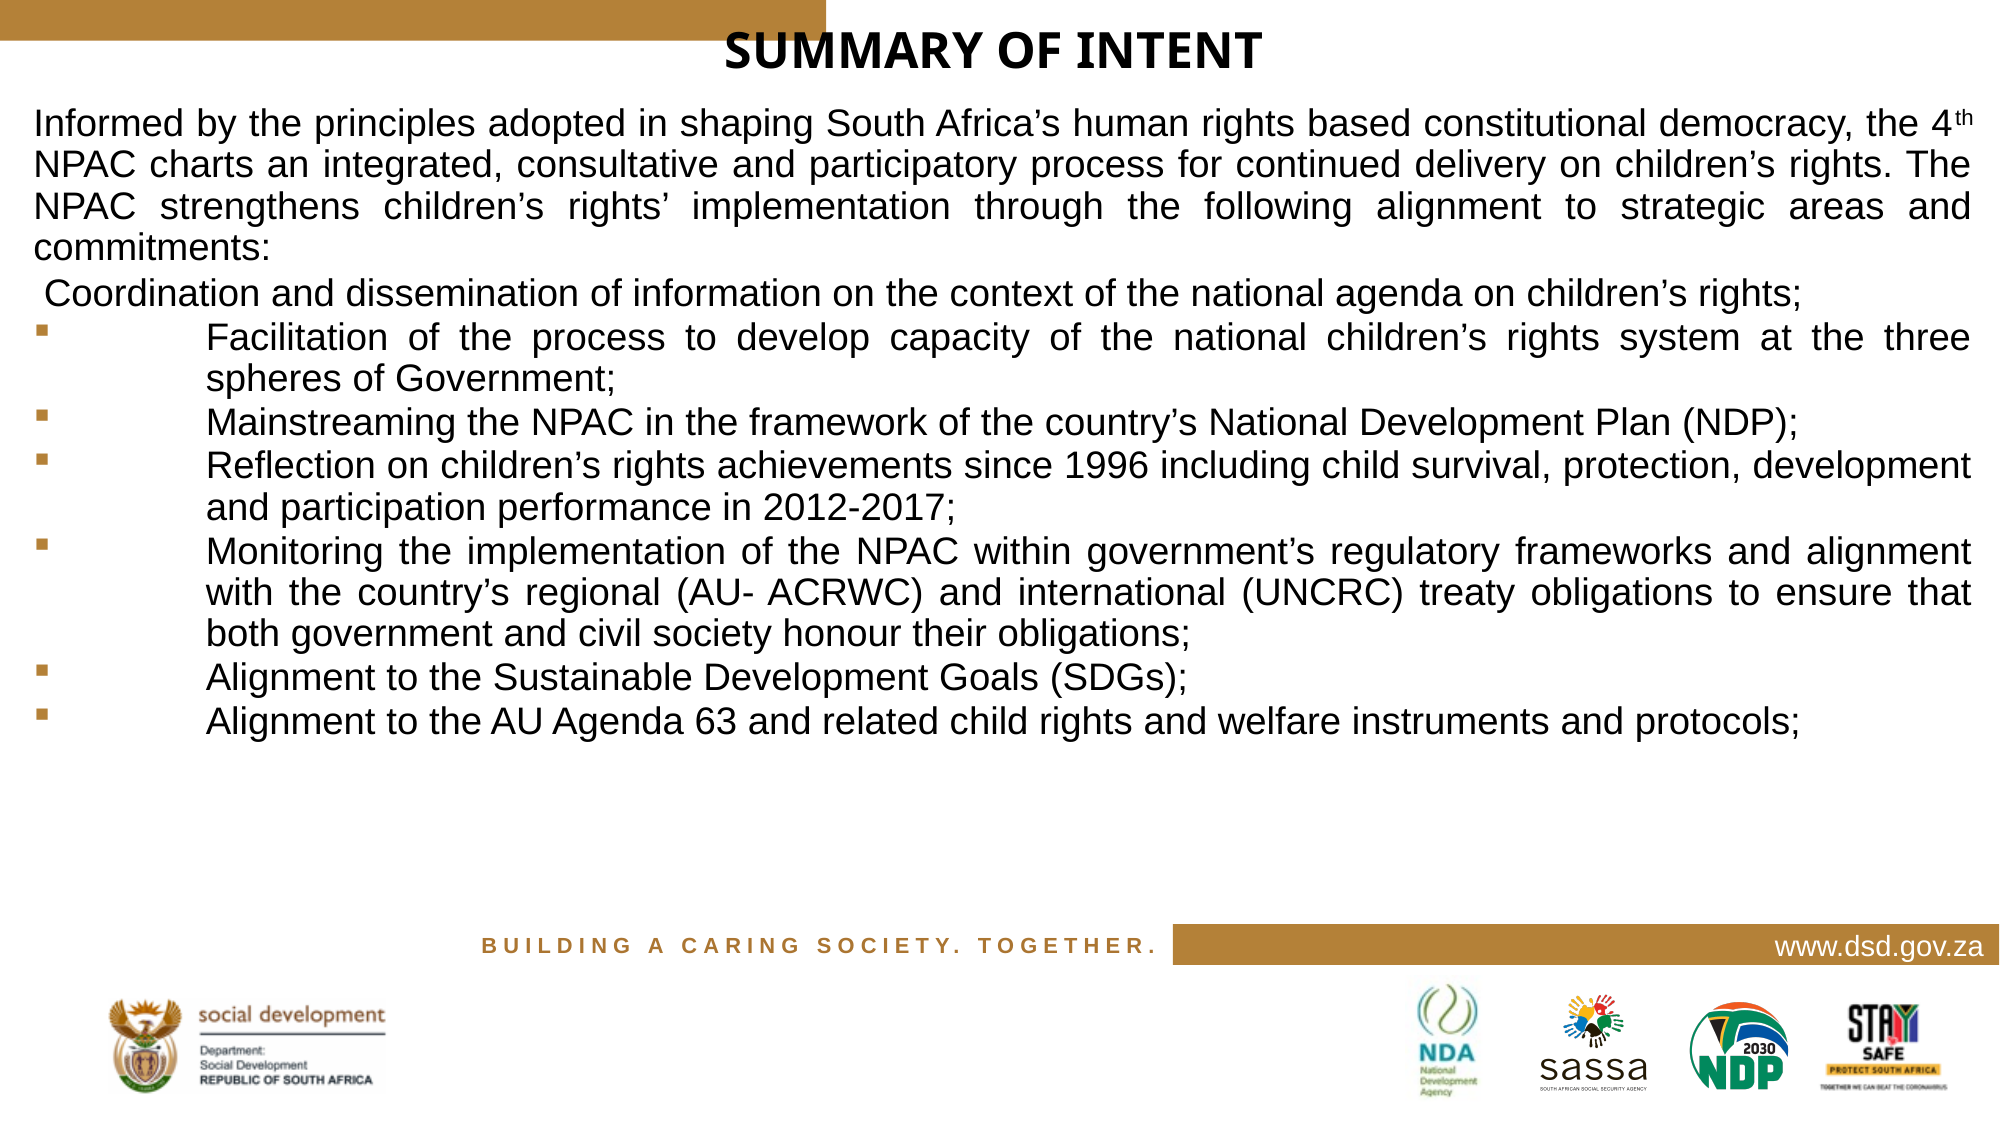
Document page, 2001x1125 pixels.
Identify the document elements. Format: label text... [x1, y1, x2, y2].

text_box www.dsd.gov.za [1760, 920, 2000, 970]
text_box BUILDING A CARING SOCIETY. TOGETHER. [466, 924, 1171, 966]
picture [1802, 989, 1962, 1108]
subtitle Informed by the principles adopted in shaping South Africa’s human rights based constitutional democracy, the 4th NPAC charts an integrated, consultative and participatory process for continued delivery on children’s rights. The NPAC strengthens children’s rights’ implementation through the following alignment to strategic areas and commitments: Coordination and dissemination of information on the context of the national agenda on children’s rights; Facilitation of the process to develop capacity of the national children’s rights system at the three spheres of Government; Mainstreaming the NPAC in the framework of the country’s National Development Plan (NDP); Reflection on children’s rights achievements since 1996 including child survival, protection, development and participation performance in 2012-2017; Monitoring the implementation of the NPAC within government’s regulatory frameworks and alignment with the country’s regional (AU- ACRWC) and international (UNCRC) treaty obligations to ensure that both government and civil society honour their obligations; Alignment to the Sustainable Development Goals (SDGs); Alignment to the AU Agenda 63 and related child rights and welfare instruments and protocols; [18, 95, 1989, 943]
picture [1405, 975, 1490, 1105]
title SUMMARY OF INTENT [129, 0, 1782, 96]
picture [104, 974, 392, 1125]
